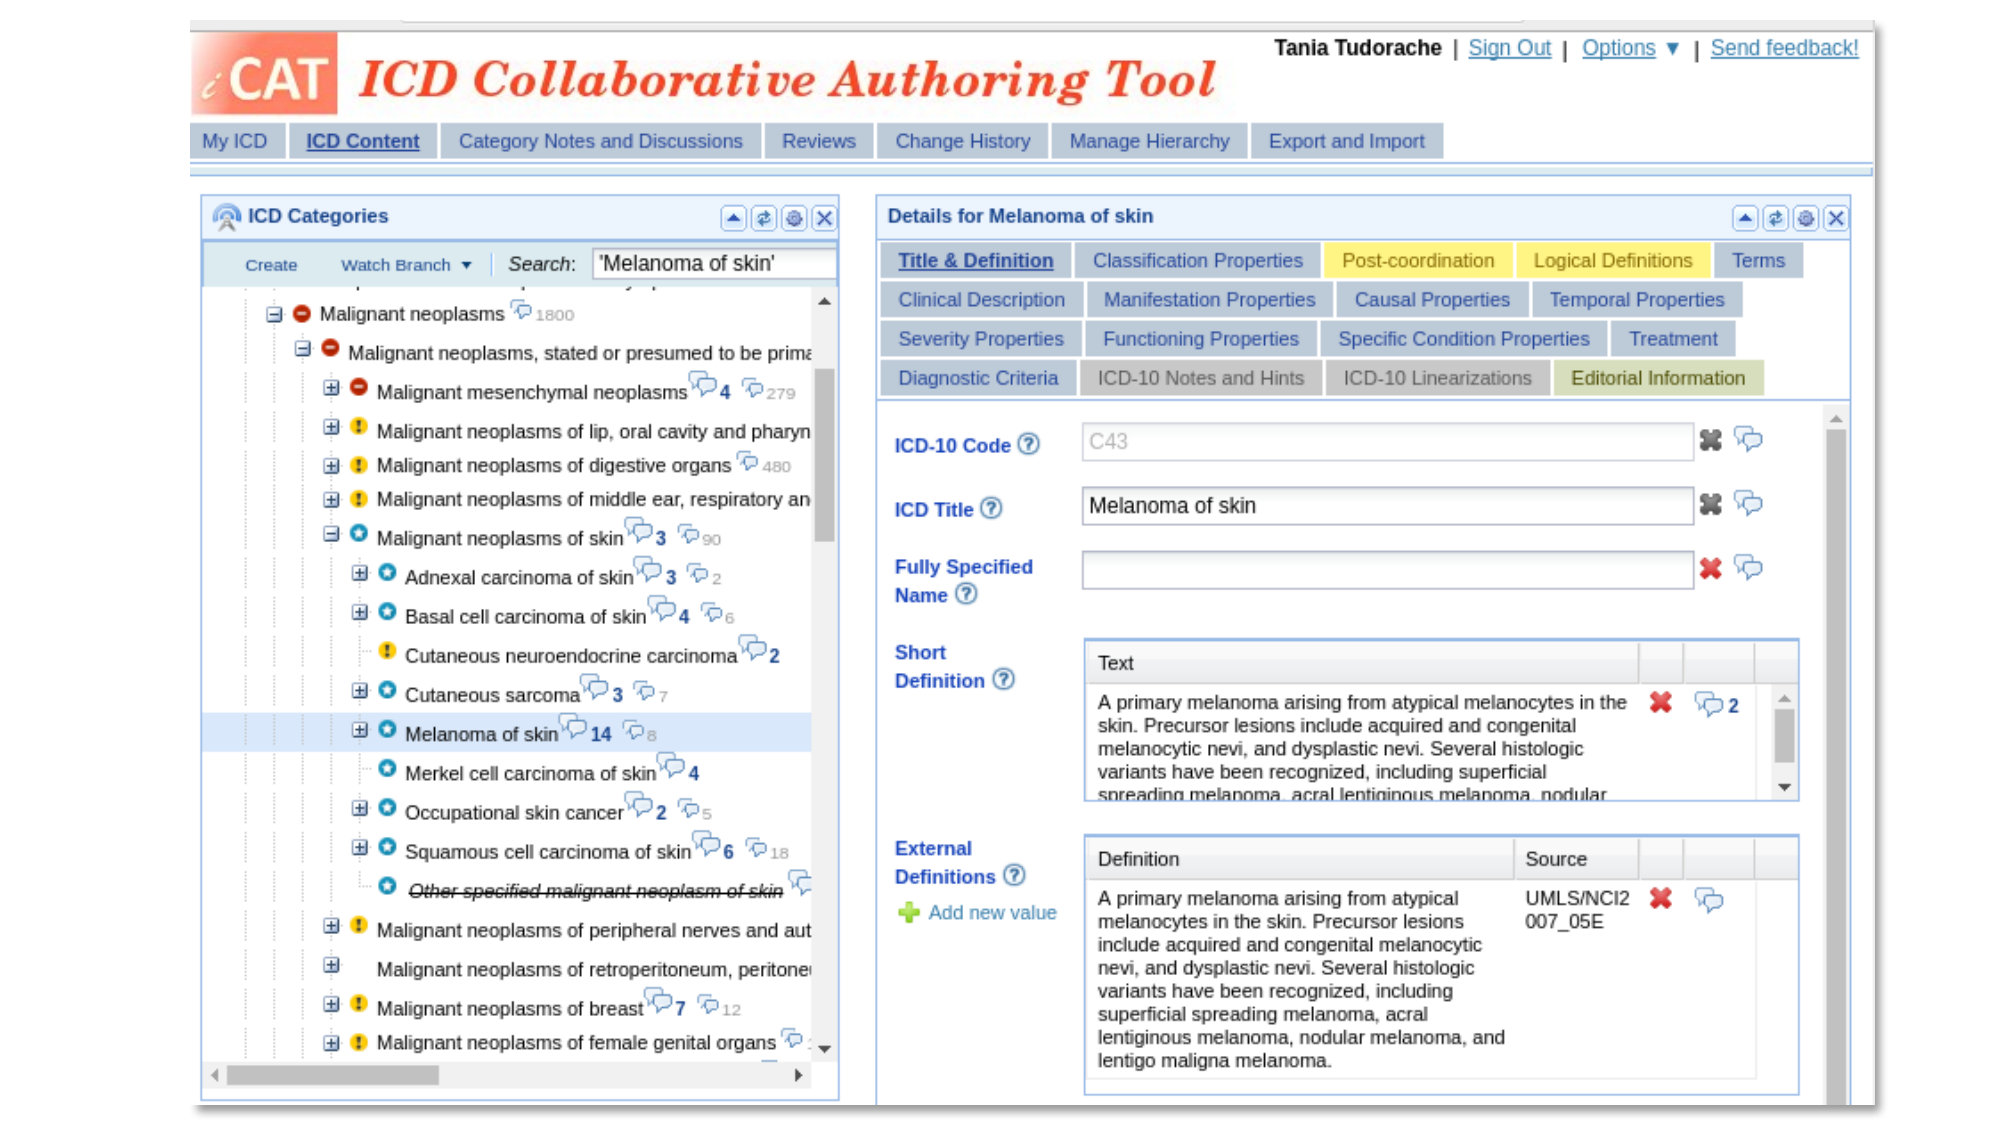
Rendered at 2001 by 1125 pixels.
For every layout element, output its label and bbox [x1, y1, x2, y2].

picture [190, 20, 1875, 1105]
